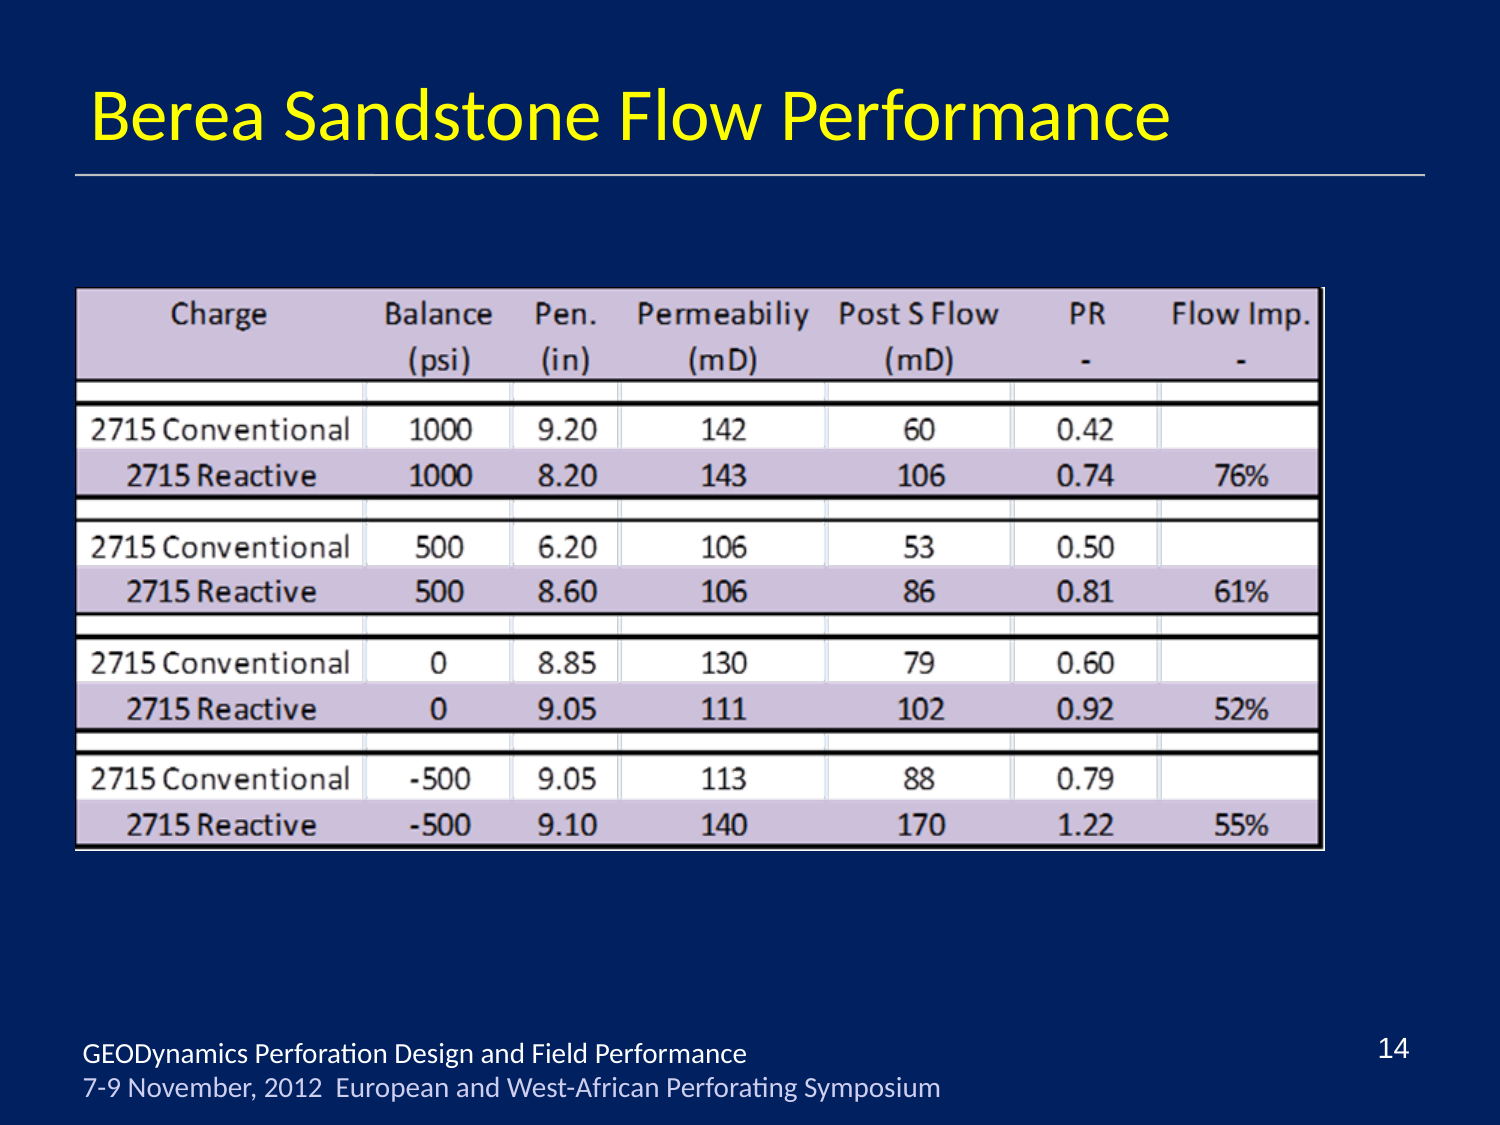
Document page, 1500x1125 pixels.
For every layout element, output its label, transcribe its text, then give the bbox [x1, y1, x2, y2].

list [74, 287, 1326, 852]
title Berea Sandstone Flow Performance [75, 45, 1425, 175]
slide_number 14 [1074, 1021, 1426, 1101]
